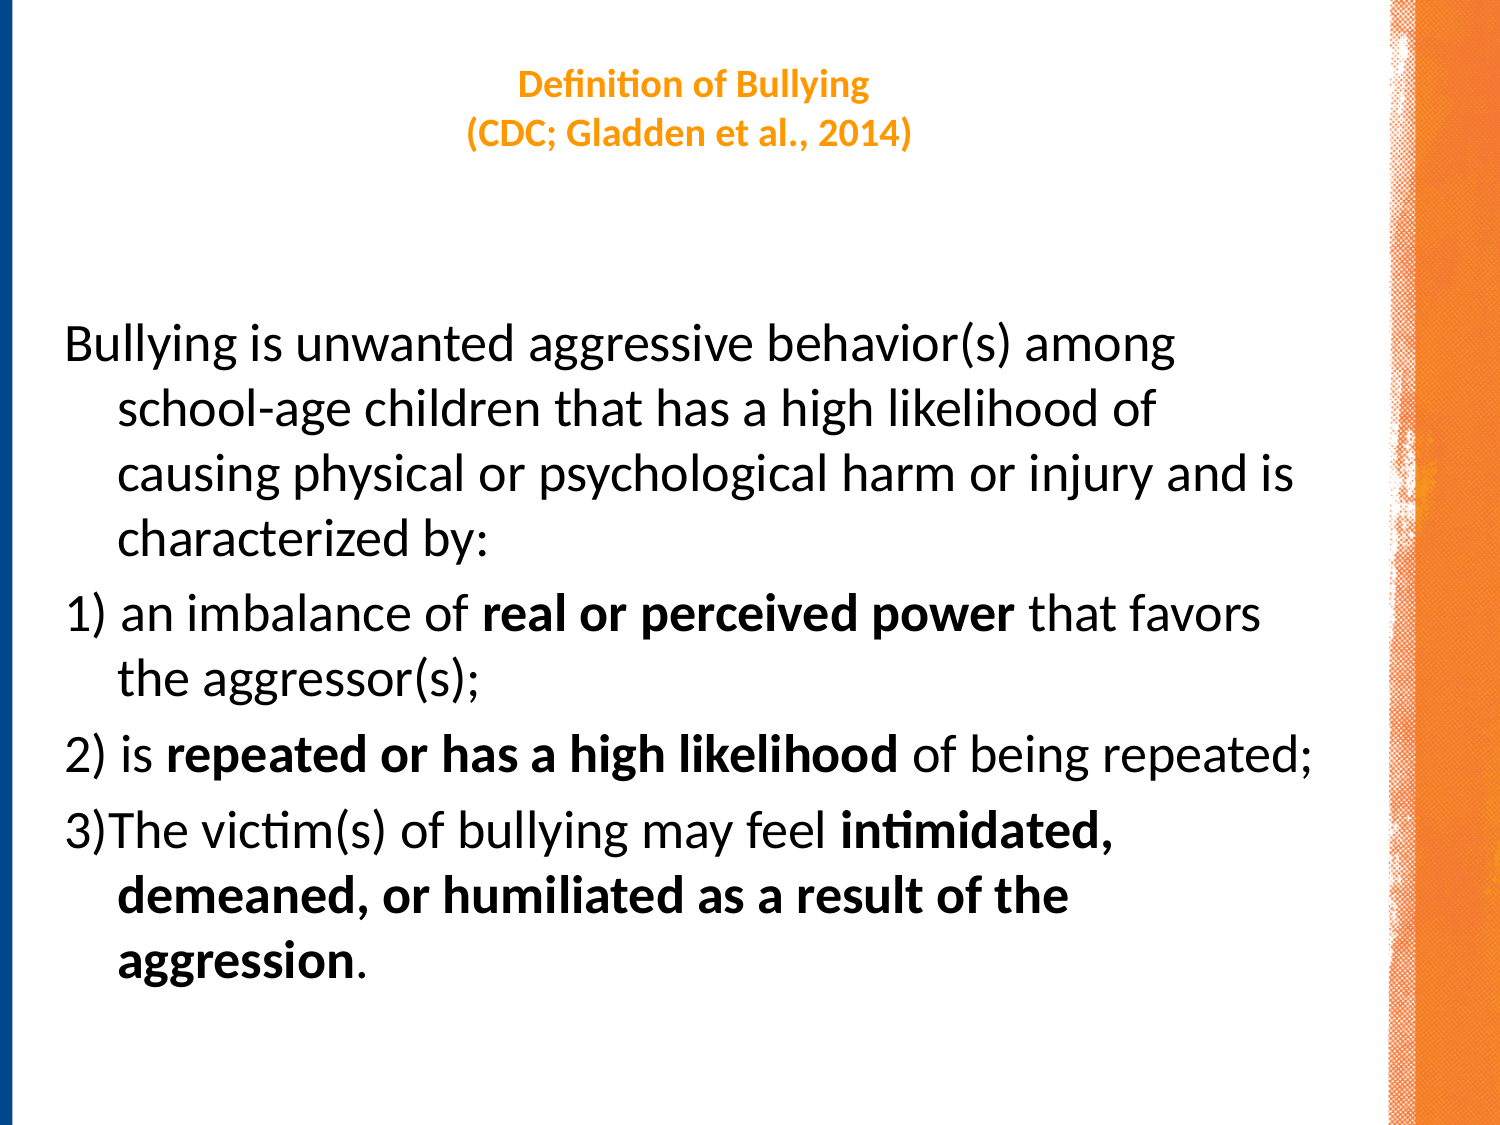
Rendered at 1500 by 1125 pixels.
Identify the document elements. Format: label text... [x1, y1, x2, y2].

list Bullying is unwanted aggressive behavior(s) among school-age children that has a high likelihood of causing physical or psychological harm or injury and is characterized by: 1) an imbalance of real or perceived power that favors the aggressor(s); 2) is repeated or has a high likelihood of being repeated; 3)The victim(s) of bullying may feel intimidated, demeaned, or humiliated as a result of the aggression. [50, 299, 1338, 1063]
title Definition of Bullying (CDC; Gladden et al., 2014) [50, 50, 1338, 163]
